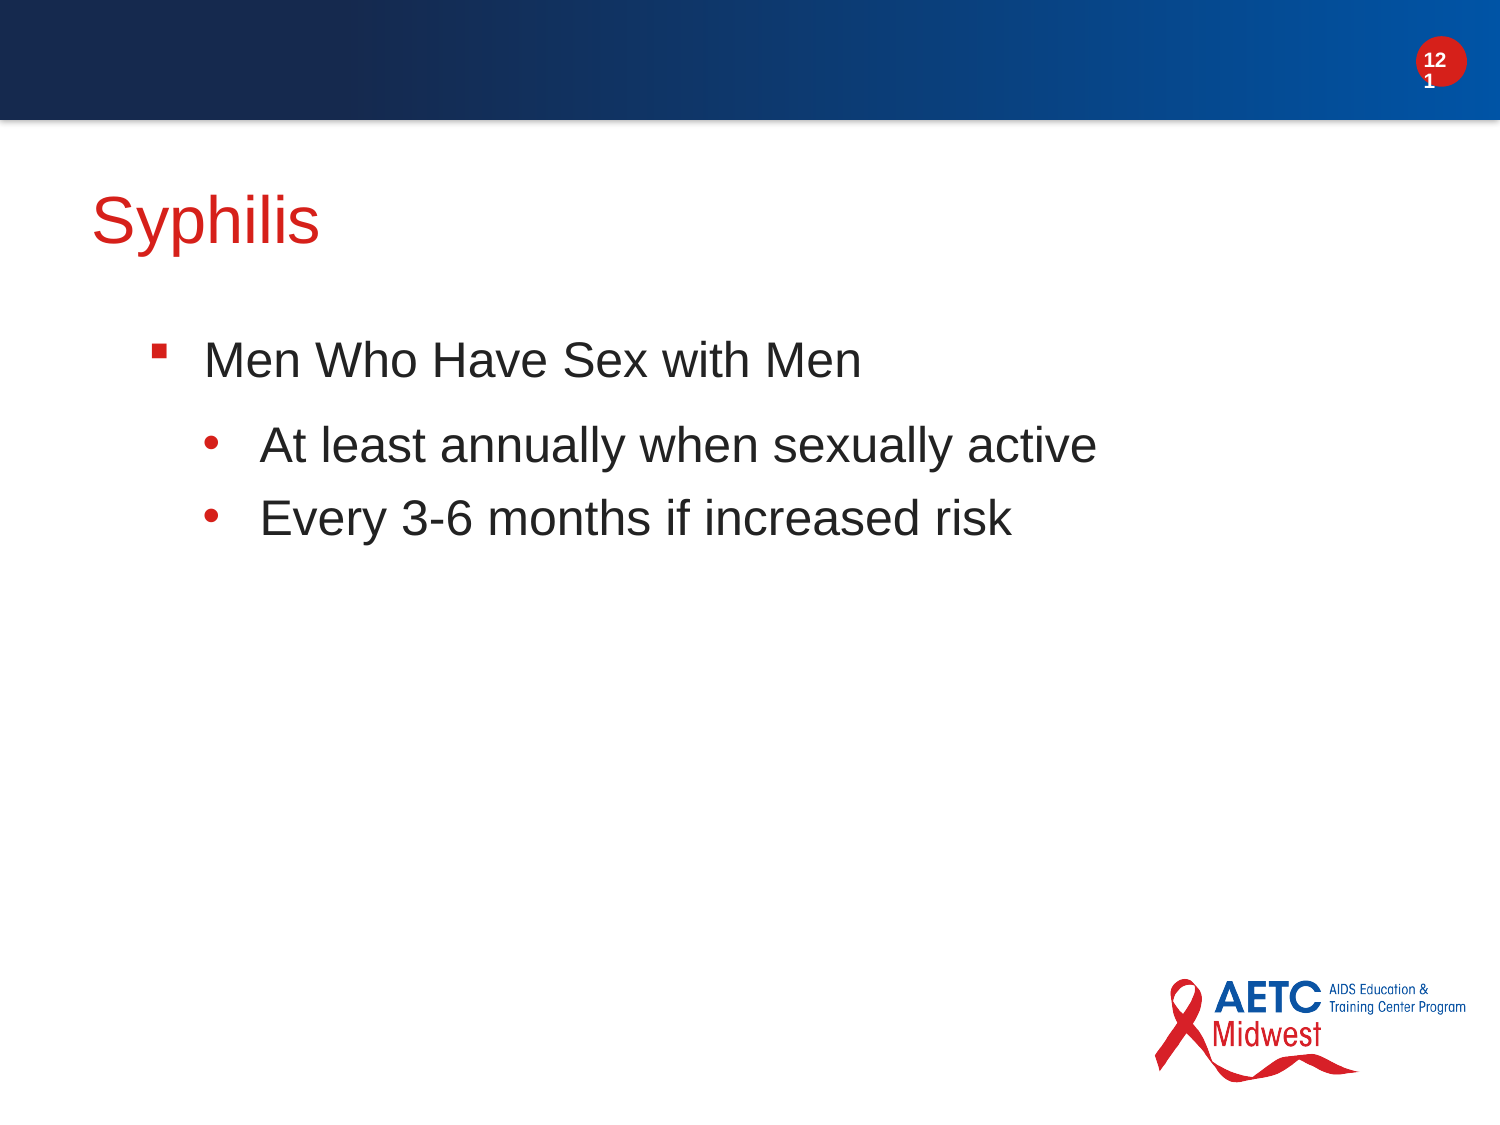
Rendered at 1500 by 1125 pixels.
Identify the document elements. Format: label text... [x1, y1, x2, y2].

title Syphilis [76, 169, 1371, 276]
picture [1154, 976, 1468, 1084]
list Men Who Have Sex with Men At least annually when sexually active Every 3-6 months if increased risk [76, 320, 1371, 811]
